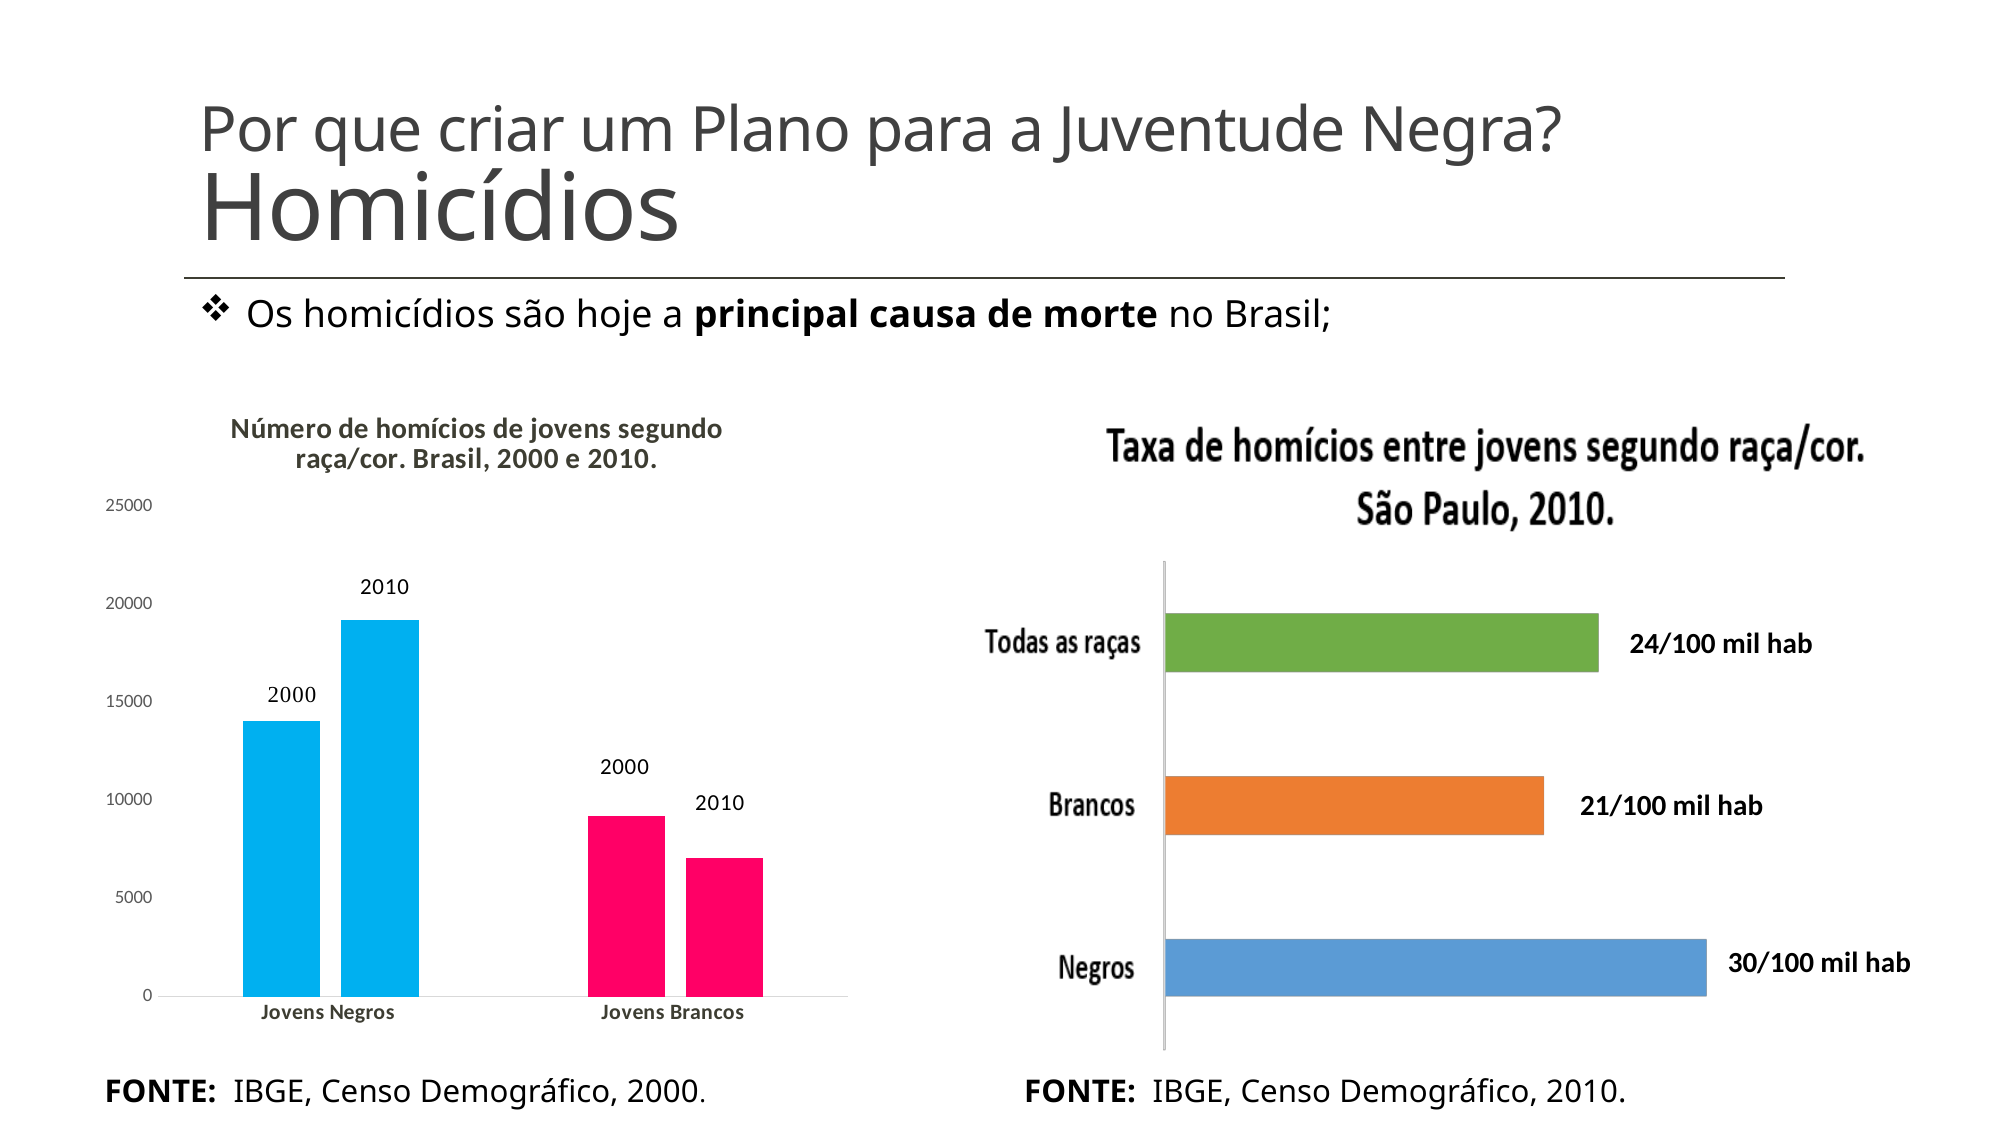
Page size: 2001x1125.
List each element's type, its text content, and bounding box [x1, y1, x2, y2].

picture [970, 386, 2000, 1086]
text_box FONTE: IBGE, Censo Demográfico, 2010. [1009, 1094, 1808, 1125]
text_box Os homicídios são hoje a principal causa de morte no Brasil; [184, 282, 1911, 343]
title Por que criar um Plano para a Juventude Negra? Homicídios [184, 0, 1835, 268]
text_box FONTE: IBGE, Censo Demográfico, 2000. [89, 1064, 888, 1125]
chart [89, 386, 865, 1040]
